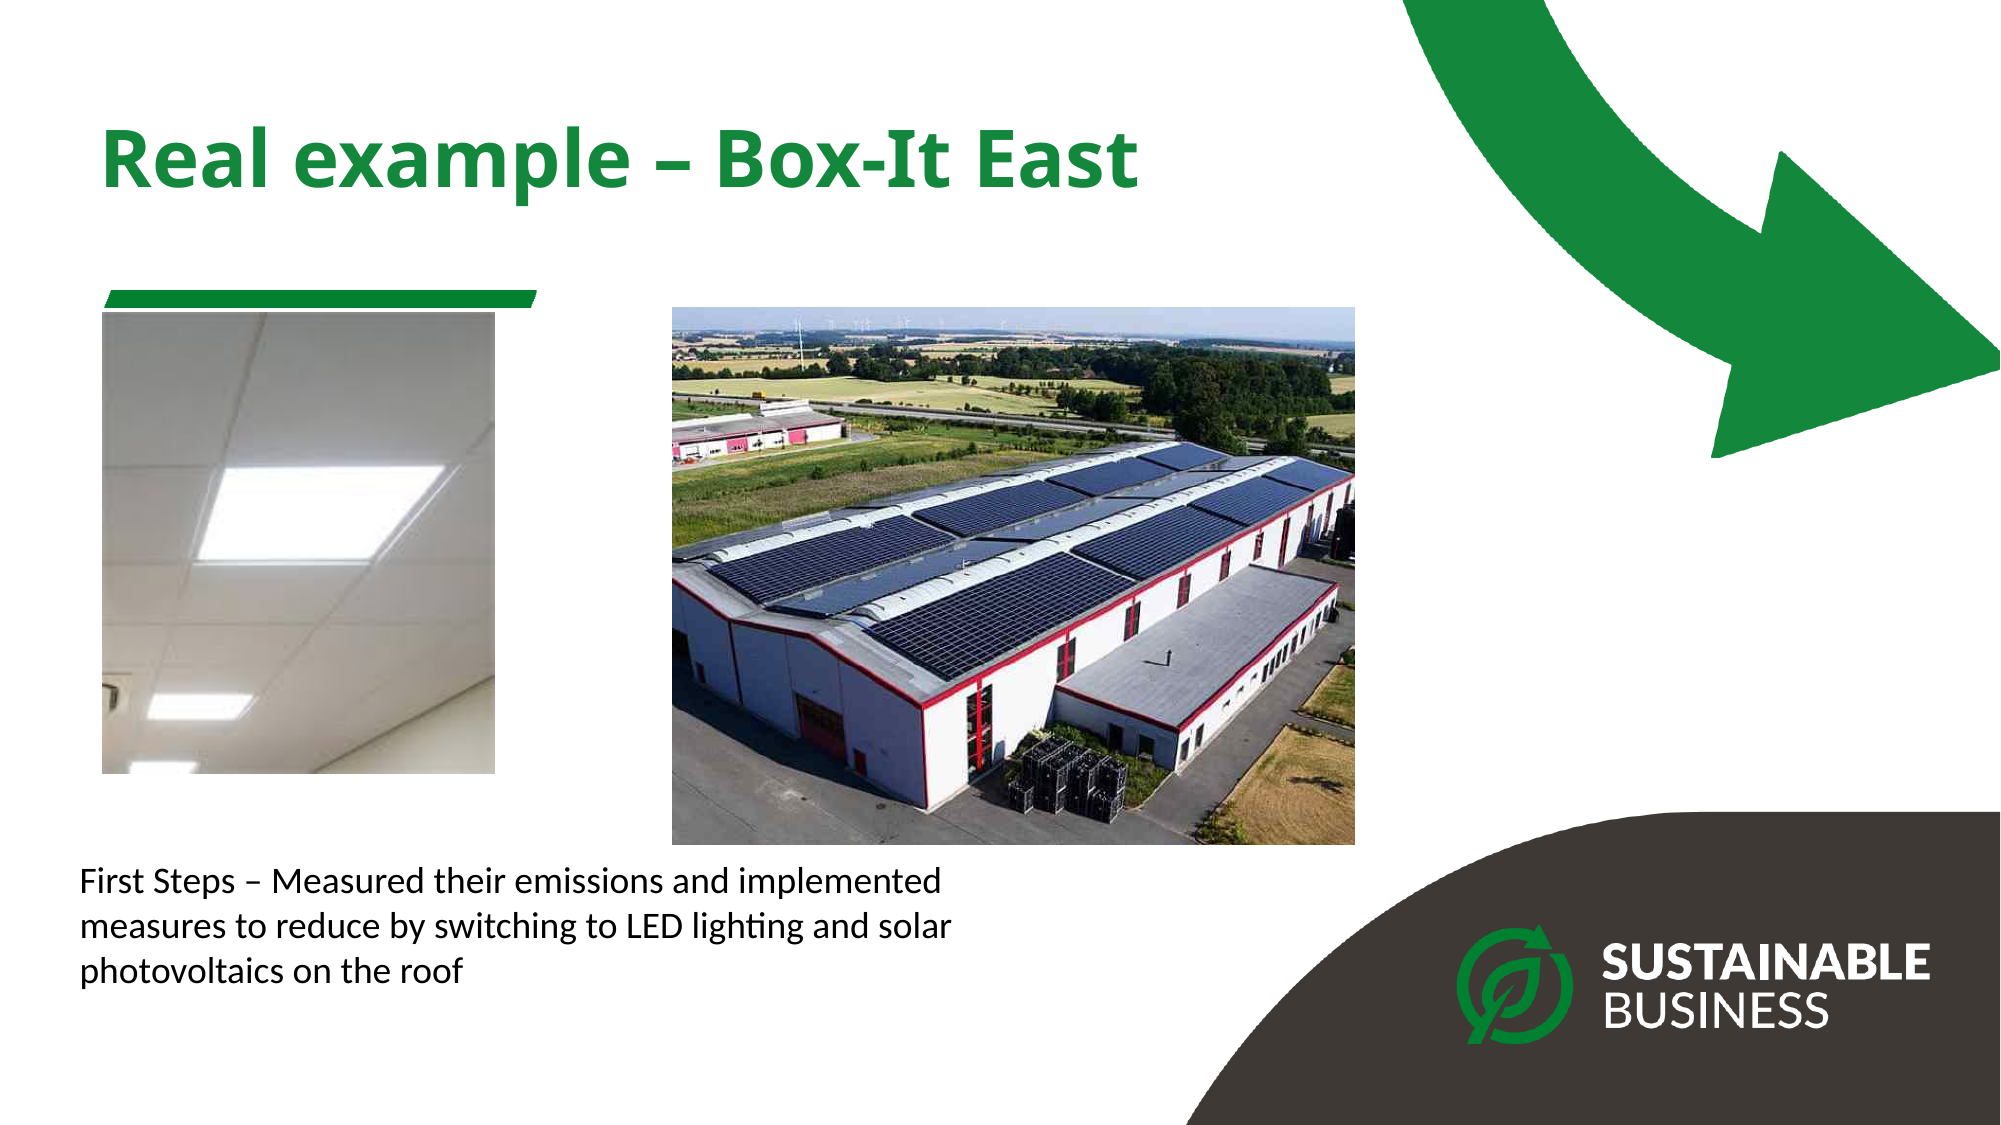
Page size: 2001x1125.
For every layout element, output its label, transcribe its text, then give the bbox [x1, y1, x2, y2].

picture [672, 307, 1355, 845]
picture [1402, 0, 2000, 458]
text_box First Steps – Measured their emissions and implemented measures to reduce by switching to LED lighting and solar photovoltaics on the roof [64, 848, 1065, 999]
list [102, 312, 495, 774]
picture [102, 290, 537, 308]
title Real example – Box-It East [84, 110, 1402, 308]
